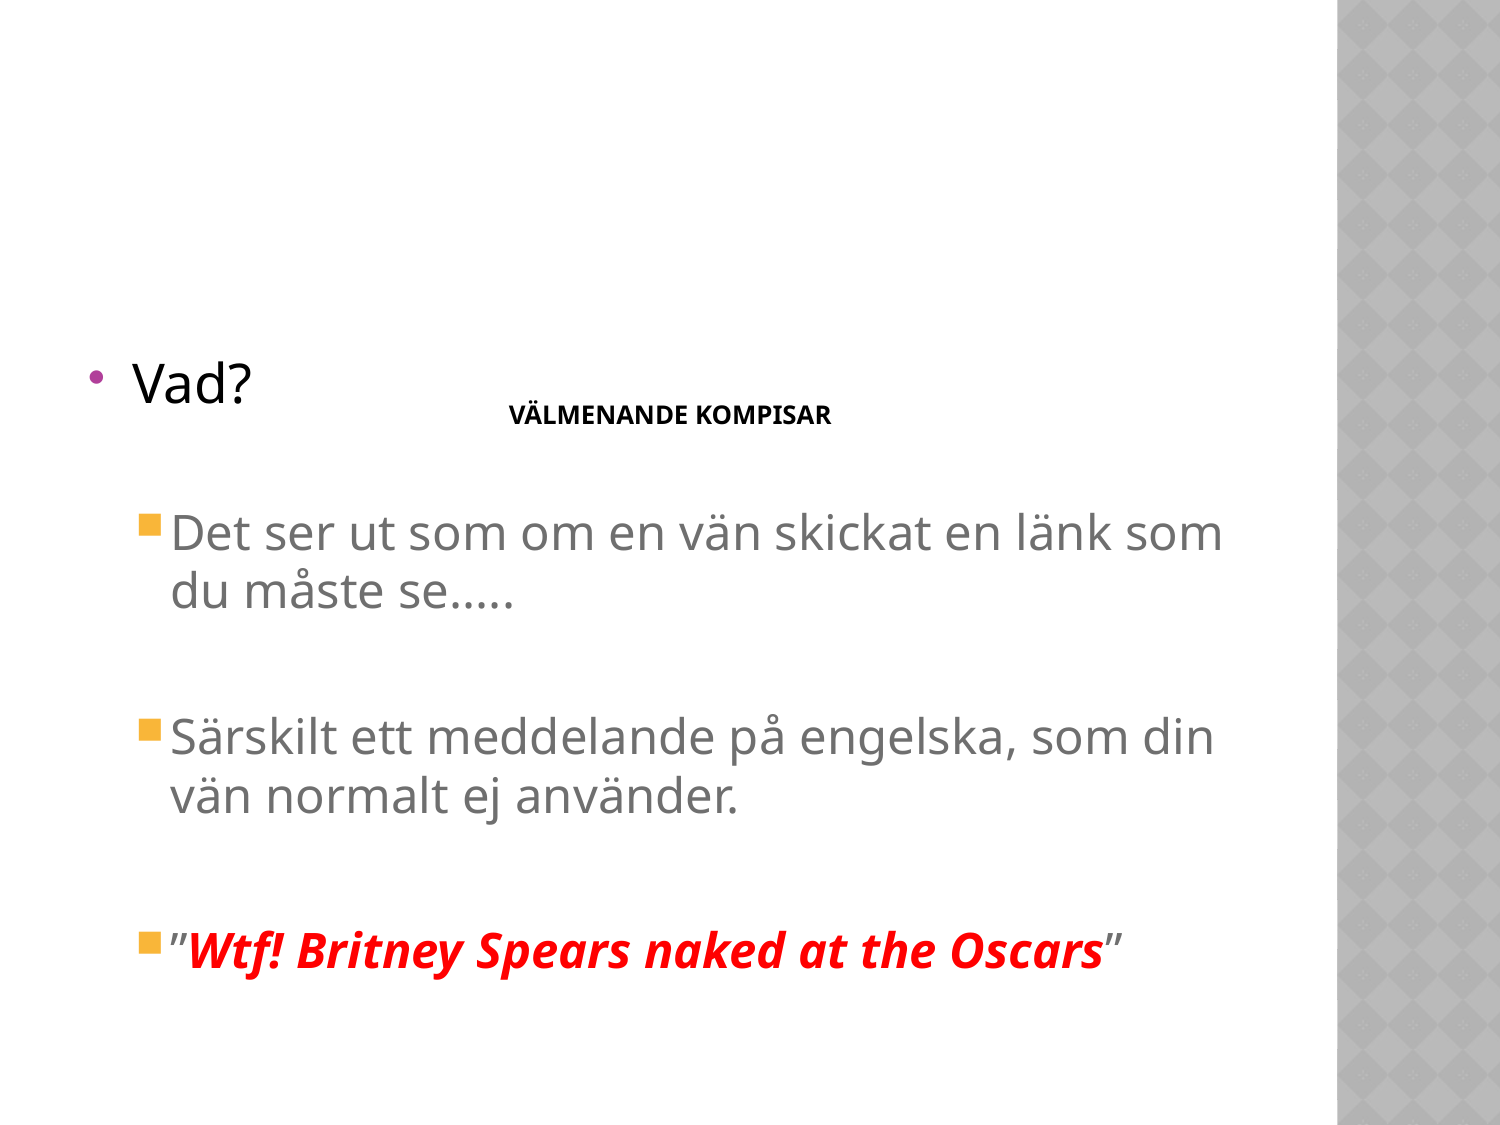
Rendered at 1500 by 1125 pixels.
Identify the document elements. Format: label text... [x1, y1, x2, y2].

title Välmenande kompisar [76, 78, 1265, 551]
list Vad? Det ser ut som om en vän skickat en länk som du måste se..... Särskilt ett meddelande på engelska, som din vän normalt ej använder. ”Wtf! Britney Spears naked at the Oscars” [75, 264, 1263, 1059]
